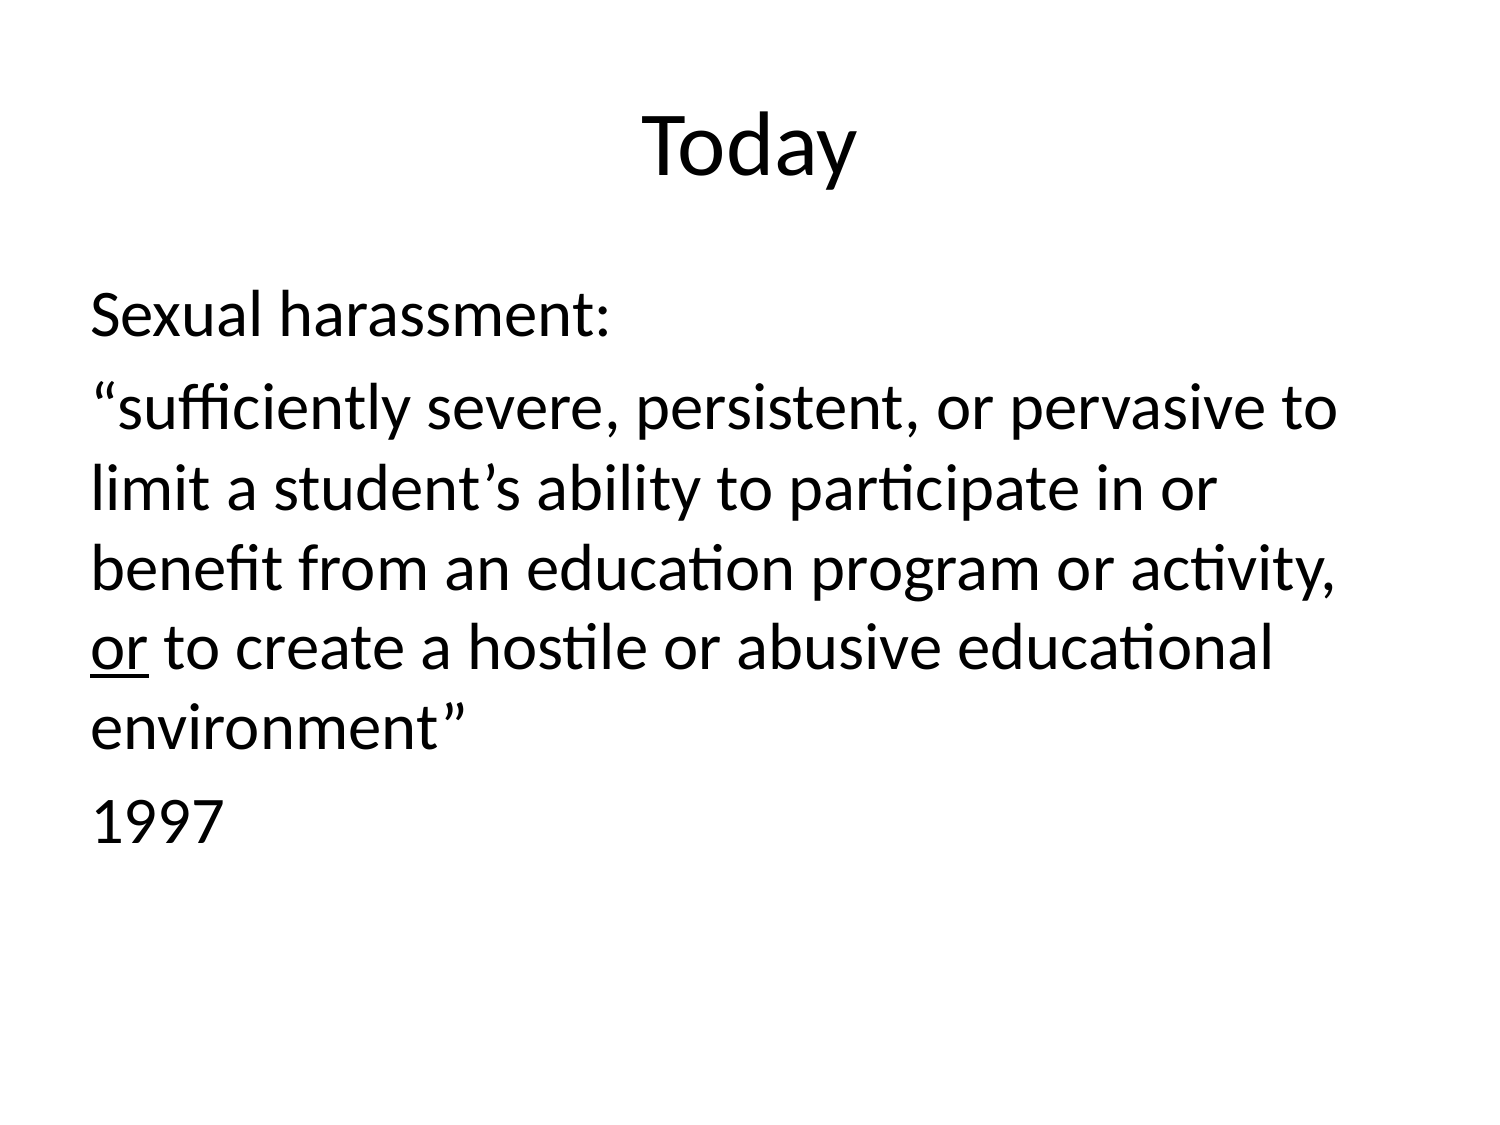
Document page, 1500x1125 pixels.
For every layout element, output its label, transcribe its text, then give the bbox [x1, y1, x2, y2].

list Sexual harassment: “sufficiently severe, persistent, or pervasive to limit a student’s ability to participate in or benefit from an education program or activity, or to create a hostile or abusive educational environment” 1997 [75, 262, 1425, 1005]
title Today [75, 45, 1425, 233]
